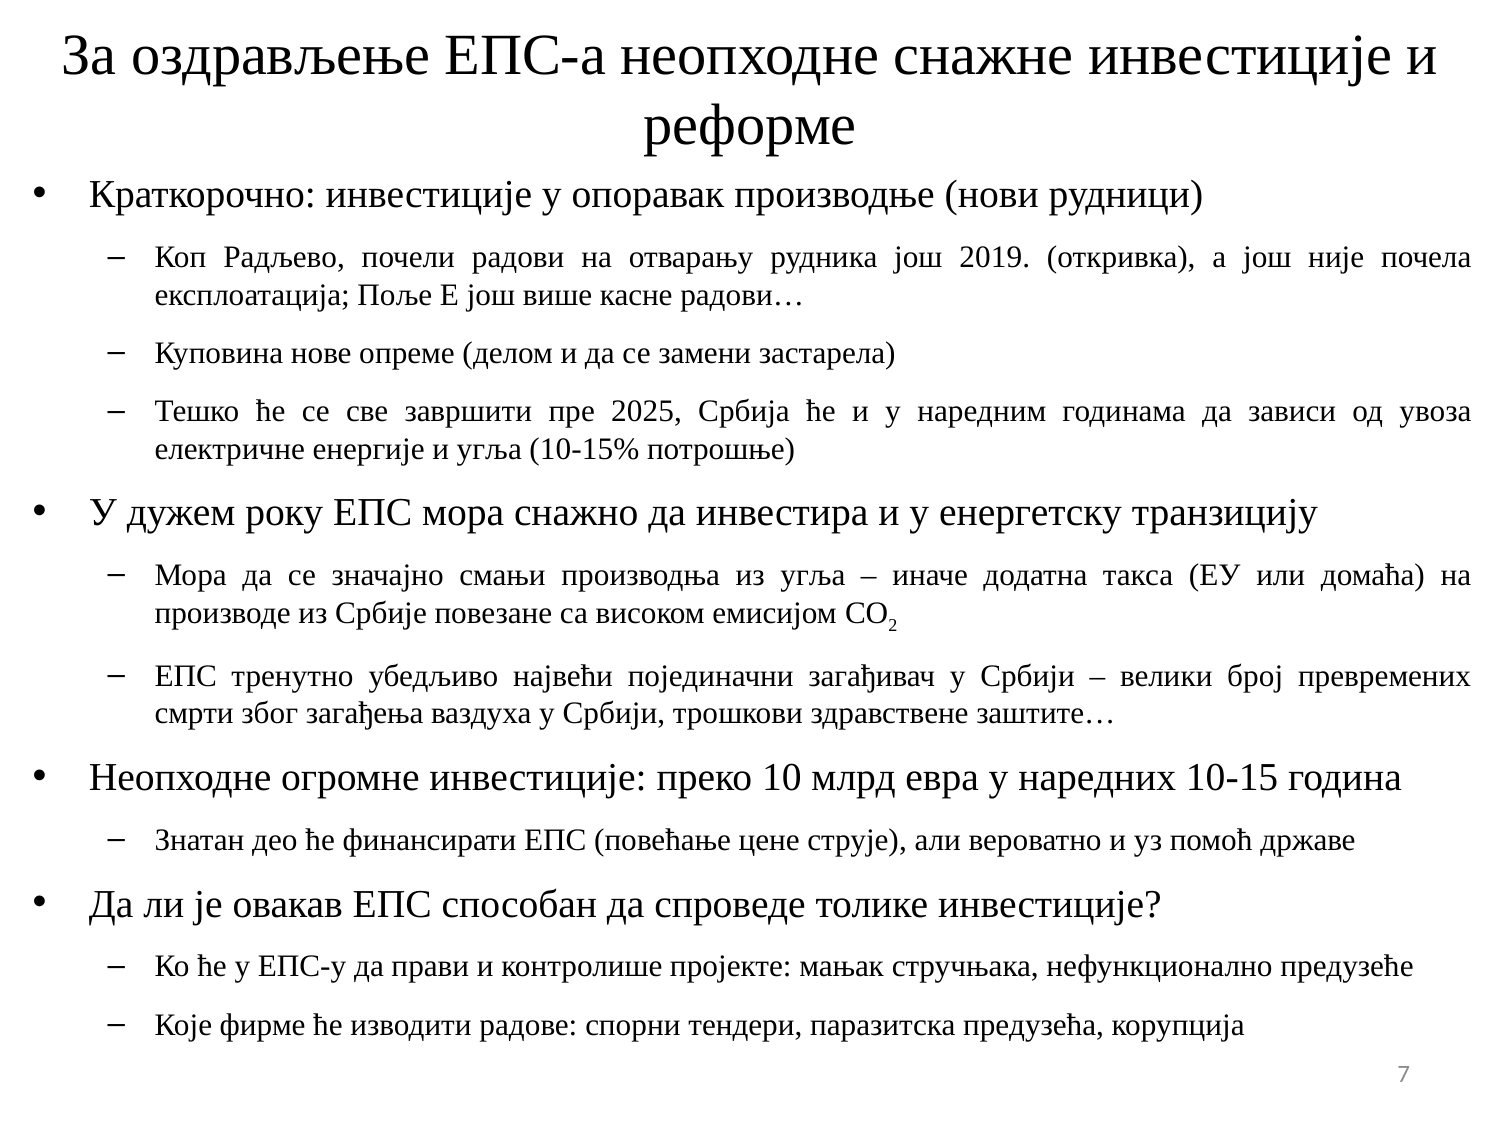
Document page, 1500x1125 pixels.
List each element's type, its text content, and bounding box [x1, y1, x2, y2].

title За оздрављење ЕПС-а неопходне снажне инвестиције и реформе [12, 19, 1488, 153]
text_box Краткорочно: инвестиције у опоравак производње (нови рудници) Коп Радљево, почели радови на отварању рудника још 2019. (откривка), а још није почела експлоатација; Поље Е још више касне радови… Куповина нове опреме (делом и да се замени застарела) Тешко ће се све завршити пре 2025, Србија ће и у наредним годинама да зависи од увоза електричне енергије и угља (10-15% потрошње) У дужем року ЕПС мора снажно да инвестира и у енергетску транзицију Мора да се значајно смањи производња из угља – иначе додатна такса (ЕУ или домаћа) на производе из Србије повезане са високом емисијом CO2 ЕПС тренутно убедљиво највећи појединачни загађивач у Србији – велики број превремених смрти због загађења ваздуха у Србији, трошкови здравствене заштите… Неопходне огромне инвестиције: преко 10 млрд евра у наредних 10-15 година Знатан део ће финансирати ЕПС (повећање цене струје), али вероватно и уз помоћ државе Да ли је овакав ЕПС способан да спроведе толике инвестиције? Ко ће у ЕПС-у да прави и контролише пројекте: мањак стручњака, нефункционално предузеће Које фирме ће изводити радове: спорни тендери, паразитска предузећа, корупција [17, 160, 1488, 1103]
